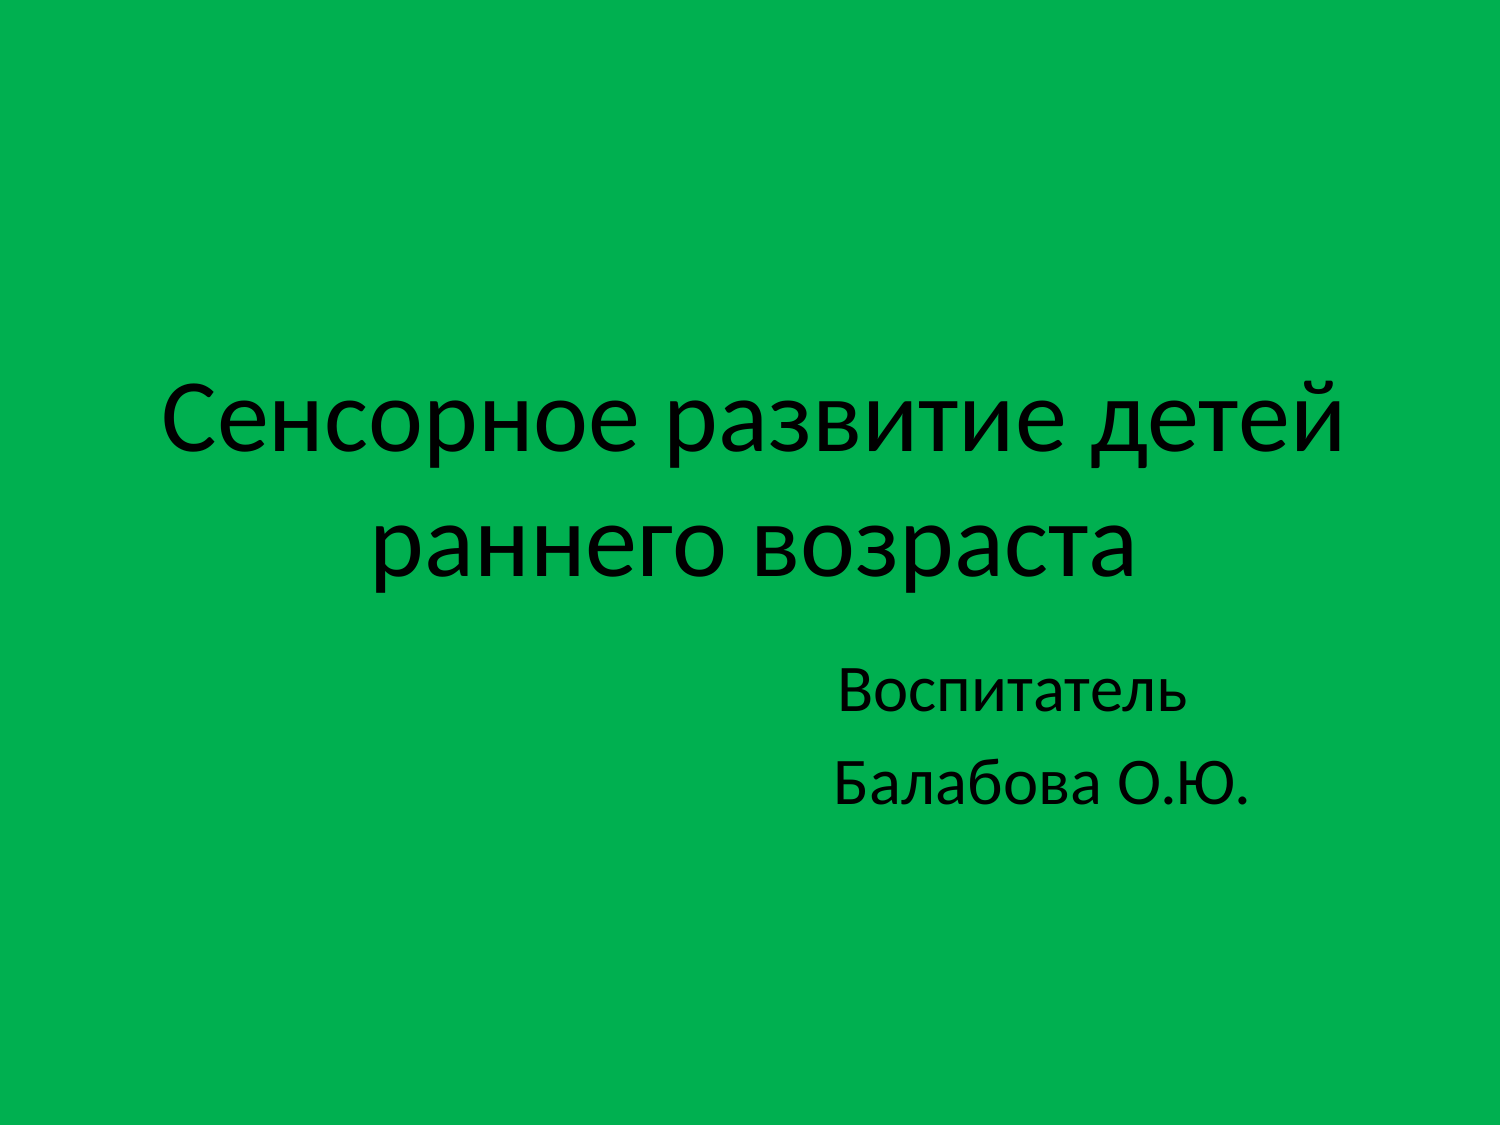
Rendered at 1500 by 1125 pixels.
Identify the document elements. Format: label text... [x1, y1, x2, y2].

title Сенсорное развитие детей раннего возраста [117, 351, 1393, 593]
subtitle Воспитатель Балабова О.Ю. [225, 637, 1275, 925]
